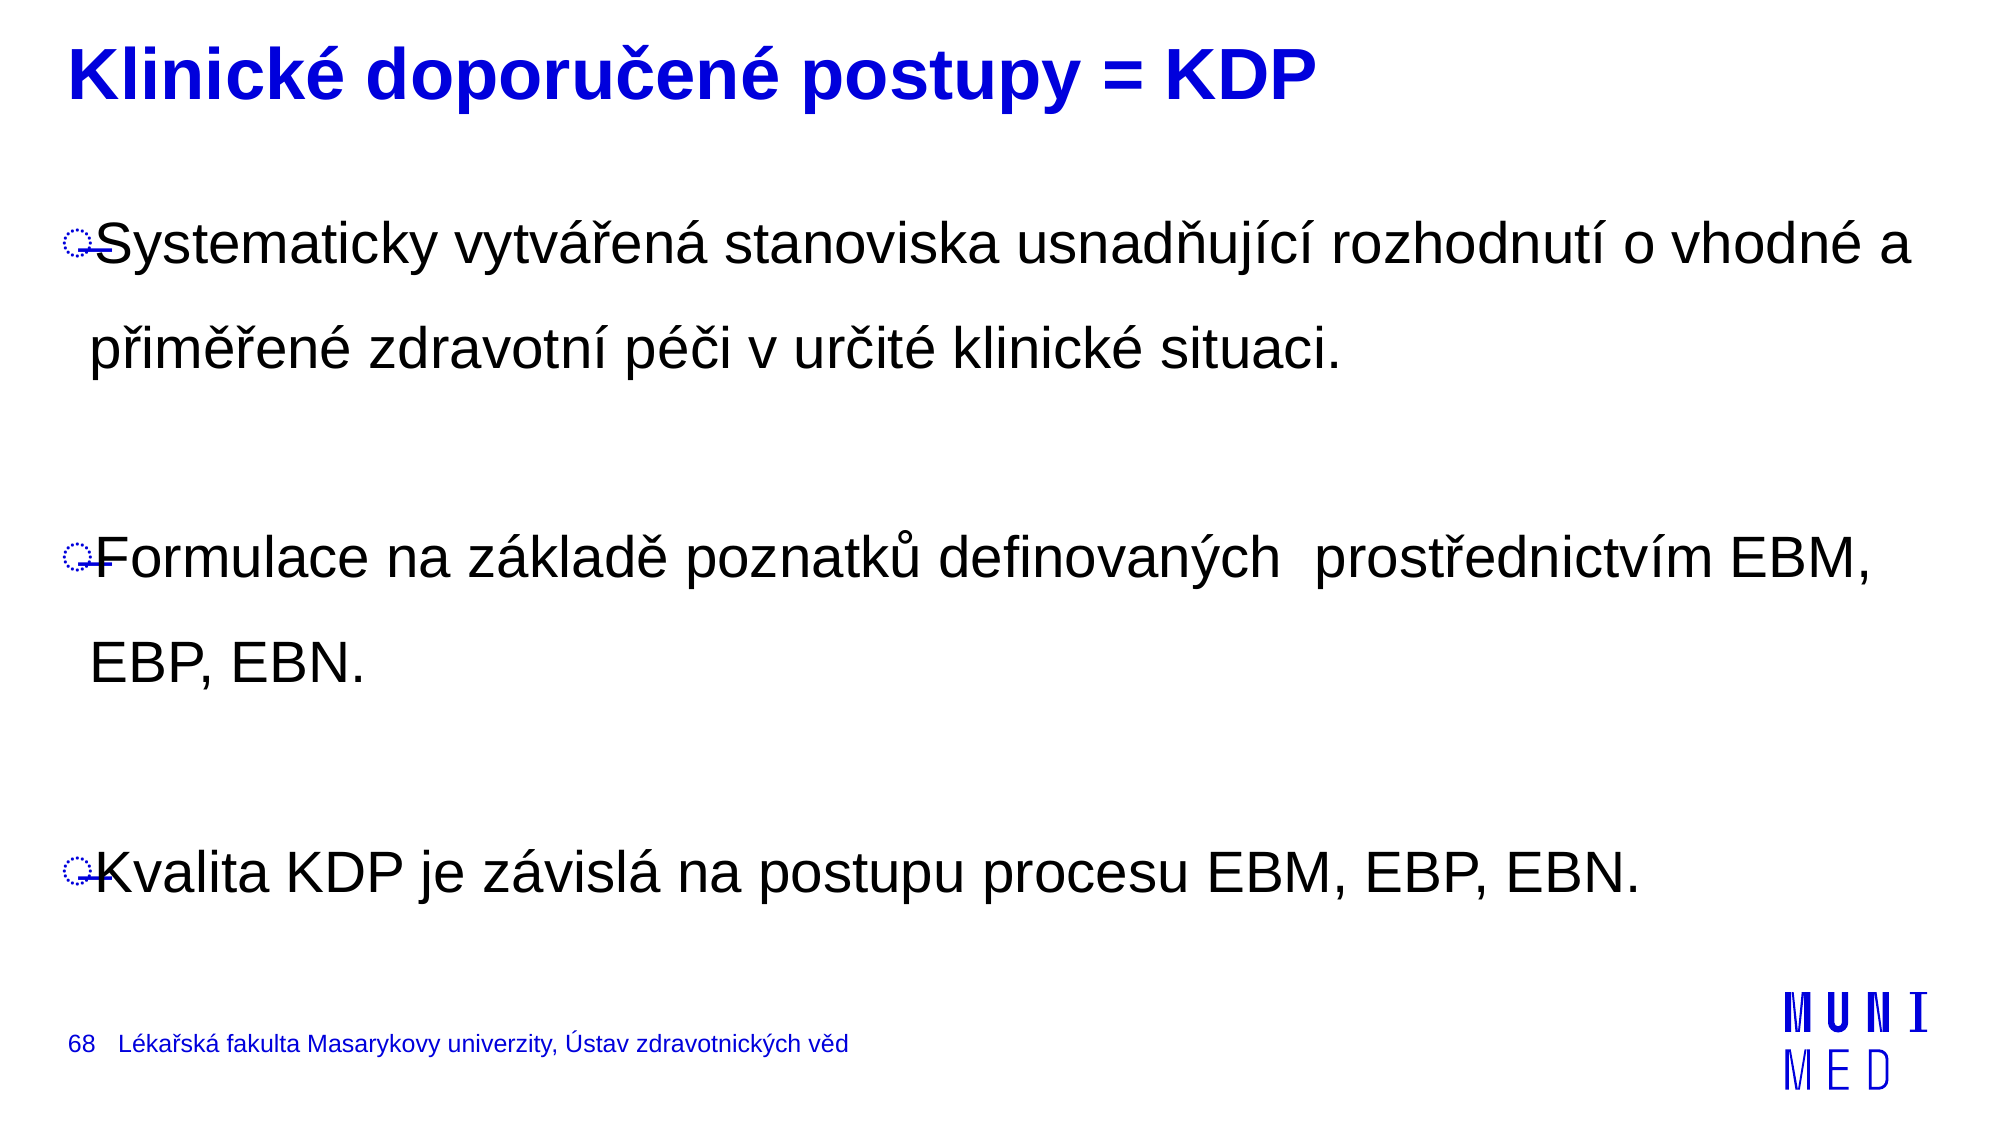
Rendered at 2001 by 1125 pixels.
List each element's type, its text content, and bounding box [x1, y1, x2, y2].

footer Lékařská fakulta Masarykovy univerzity, Ústav zdravotnických věd [118, 1021, 1418, 1063]
title Klinické doporučené postupy = KDP [67, 42, 1415, 170]
slide_number 68 [67, 1021, 110, 1063]
list Systematicky vytvářená stanoviska usnadňující rozhodnutí o vhodné a přiměřené zdravotní péči v určité klinické situaci. Formulace na základě poznatků definovaných prostřednictvím EBM, EBP, EBN. Kvalita KDP je závislá na postupu procesu EBM, EBP, EBN. [48, 170, 1980, 966]
